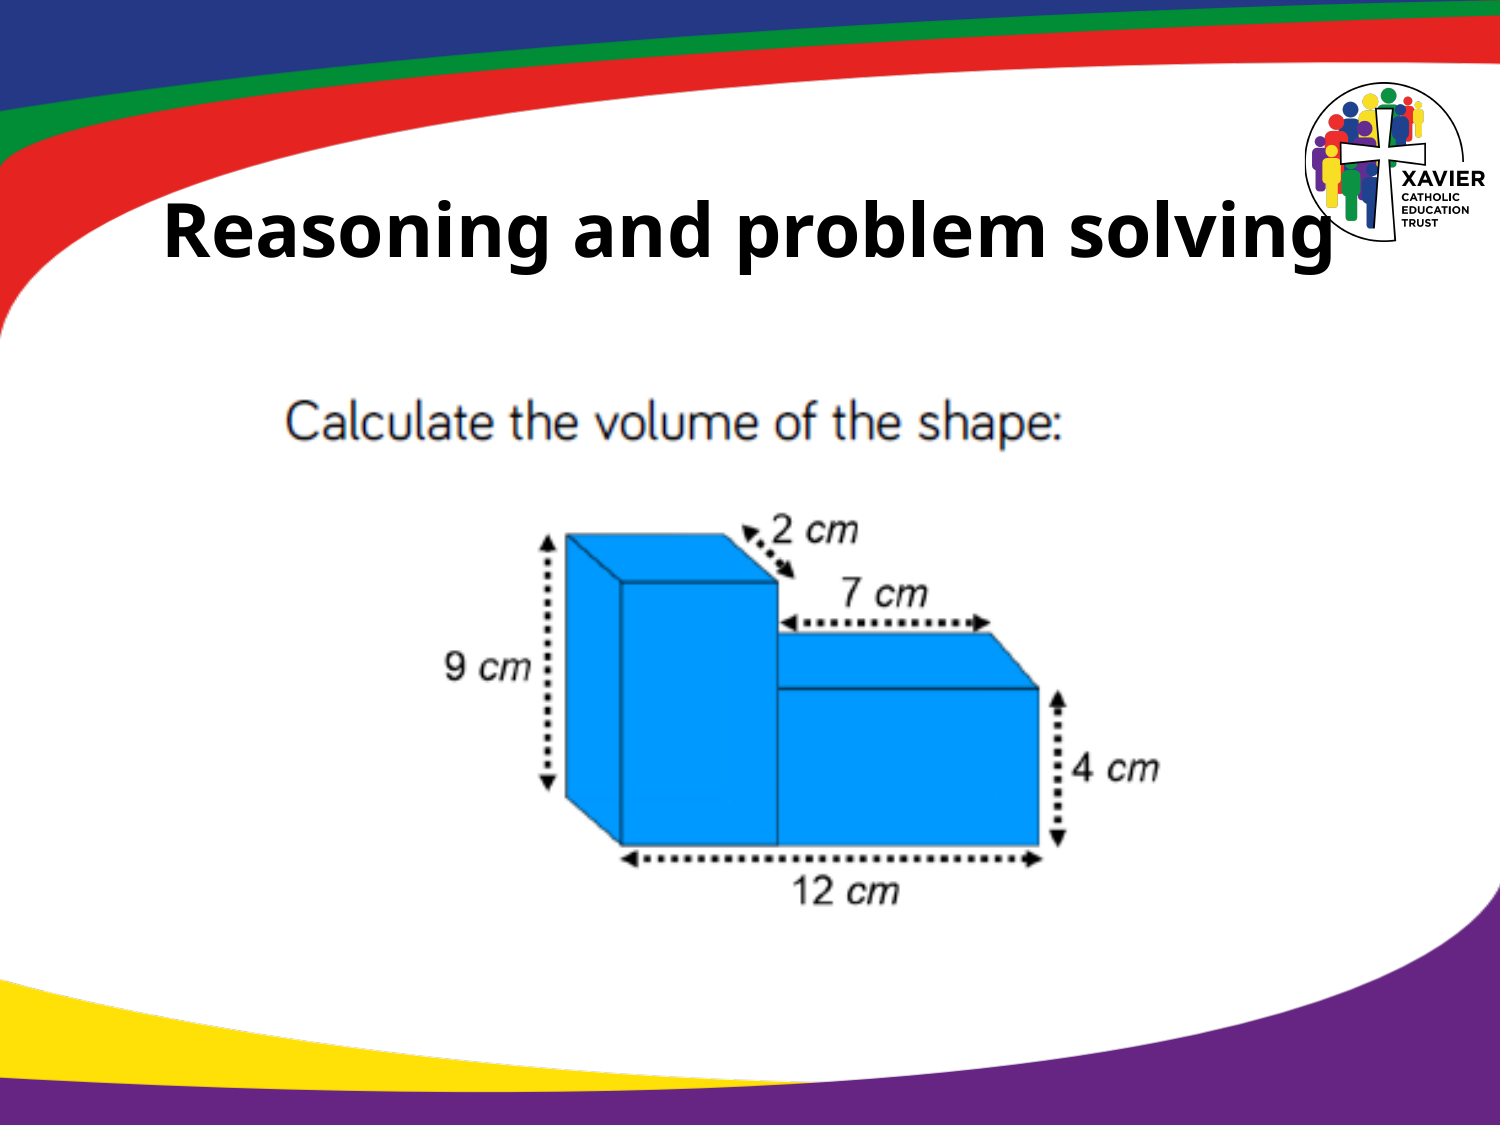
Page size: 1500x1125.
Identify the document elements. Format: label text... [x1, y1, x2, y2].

picture [278, 364, 1222, 934]
title Reasoning and problem solving [83, 124, 1417, 343]
